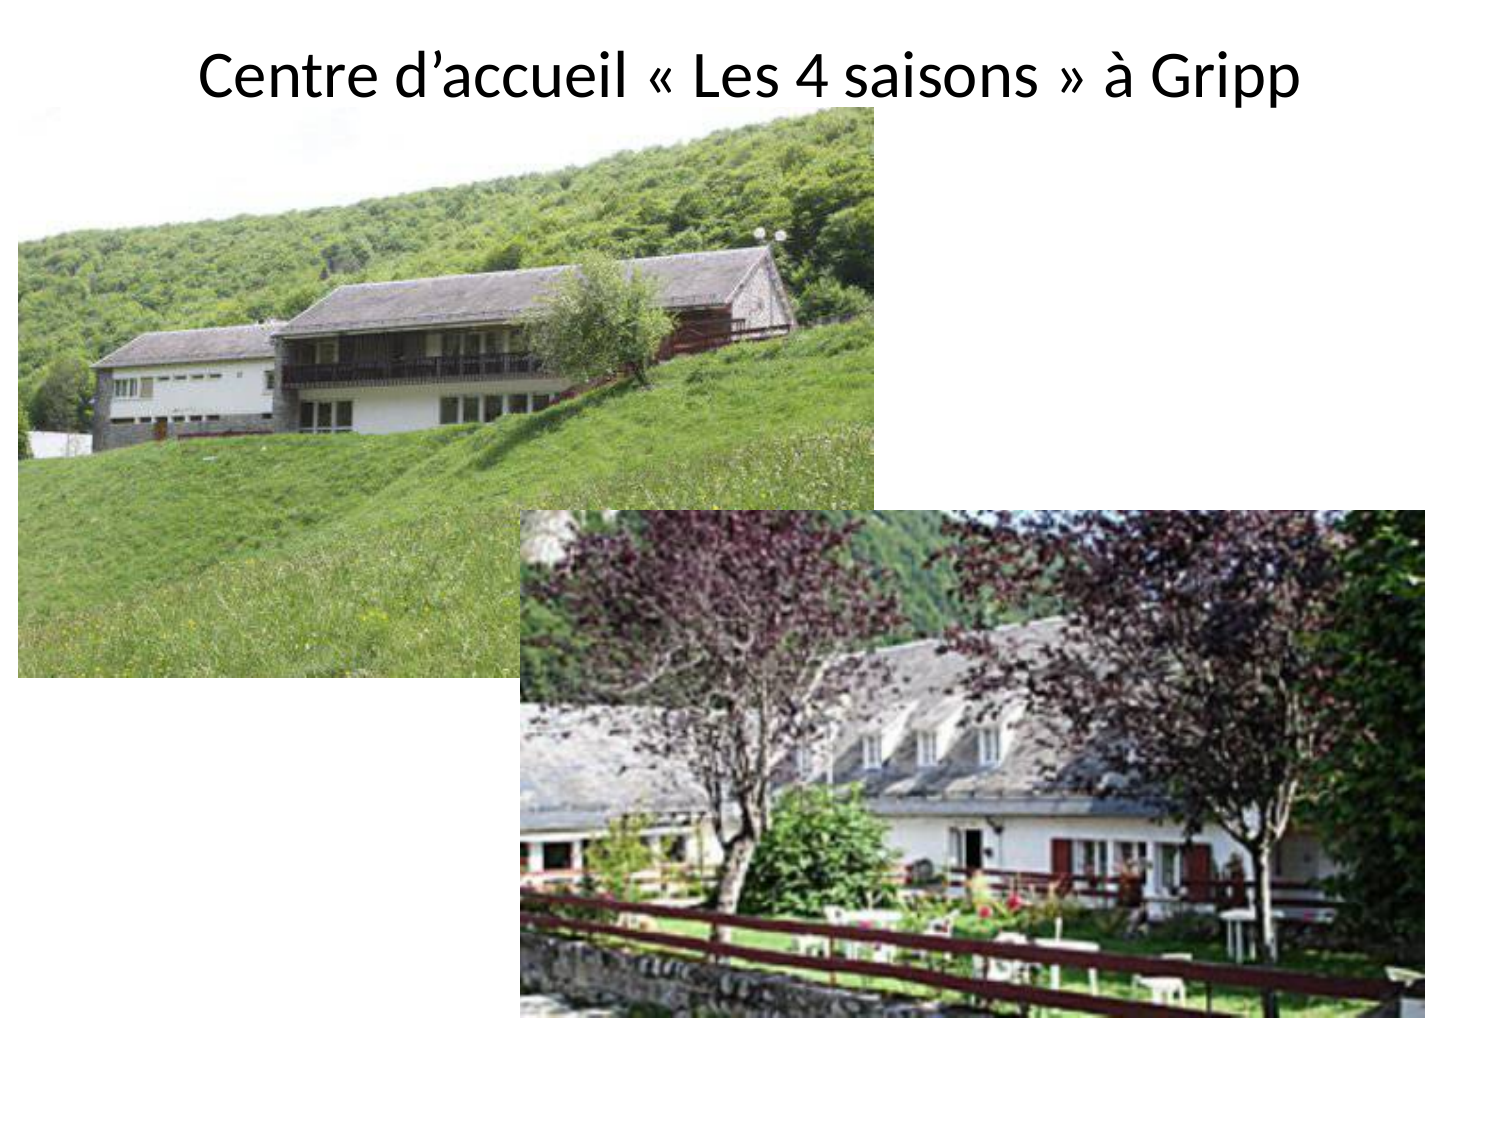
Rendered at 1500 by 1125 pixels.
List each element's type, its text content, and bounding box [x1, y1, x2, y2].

title Centre d’accueil « Les 4 saisons » à Gripp [75, 16, 1425, 124]
picture [17, 107, 1426, 1019]
